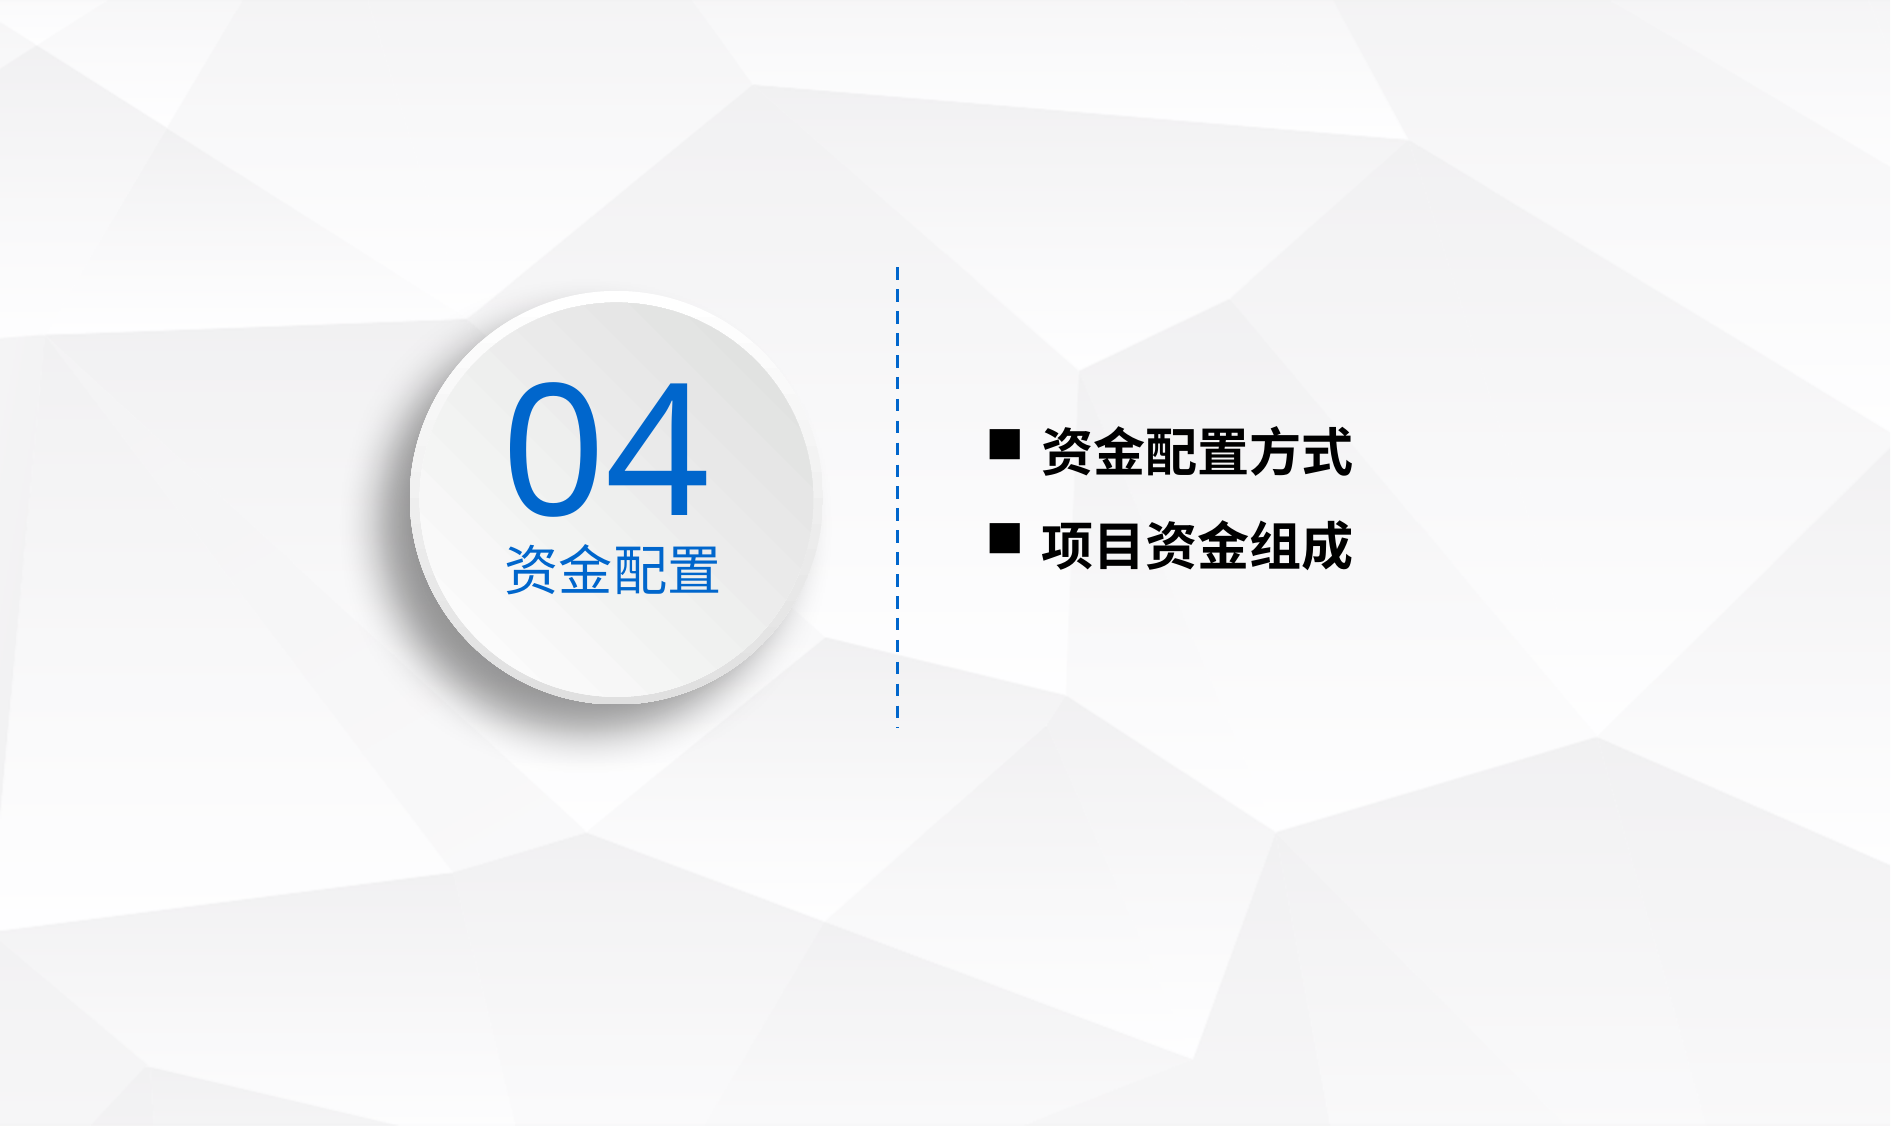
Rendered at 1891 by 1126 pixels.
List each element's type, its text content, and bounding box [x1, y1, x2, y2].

text_box 资金配置方式 项目资金组成 [970, 381, 1573, 584]
text_box 资金配置 [399, 529, 404, 609]
picture [0, 0, 1891, 1126]
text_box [409, 290, 824, 705]
